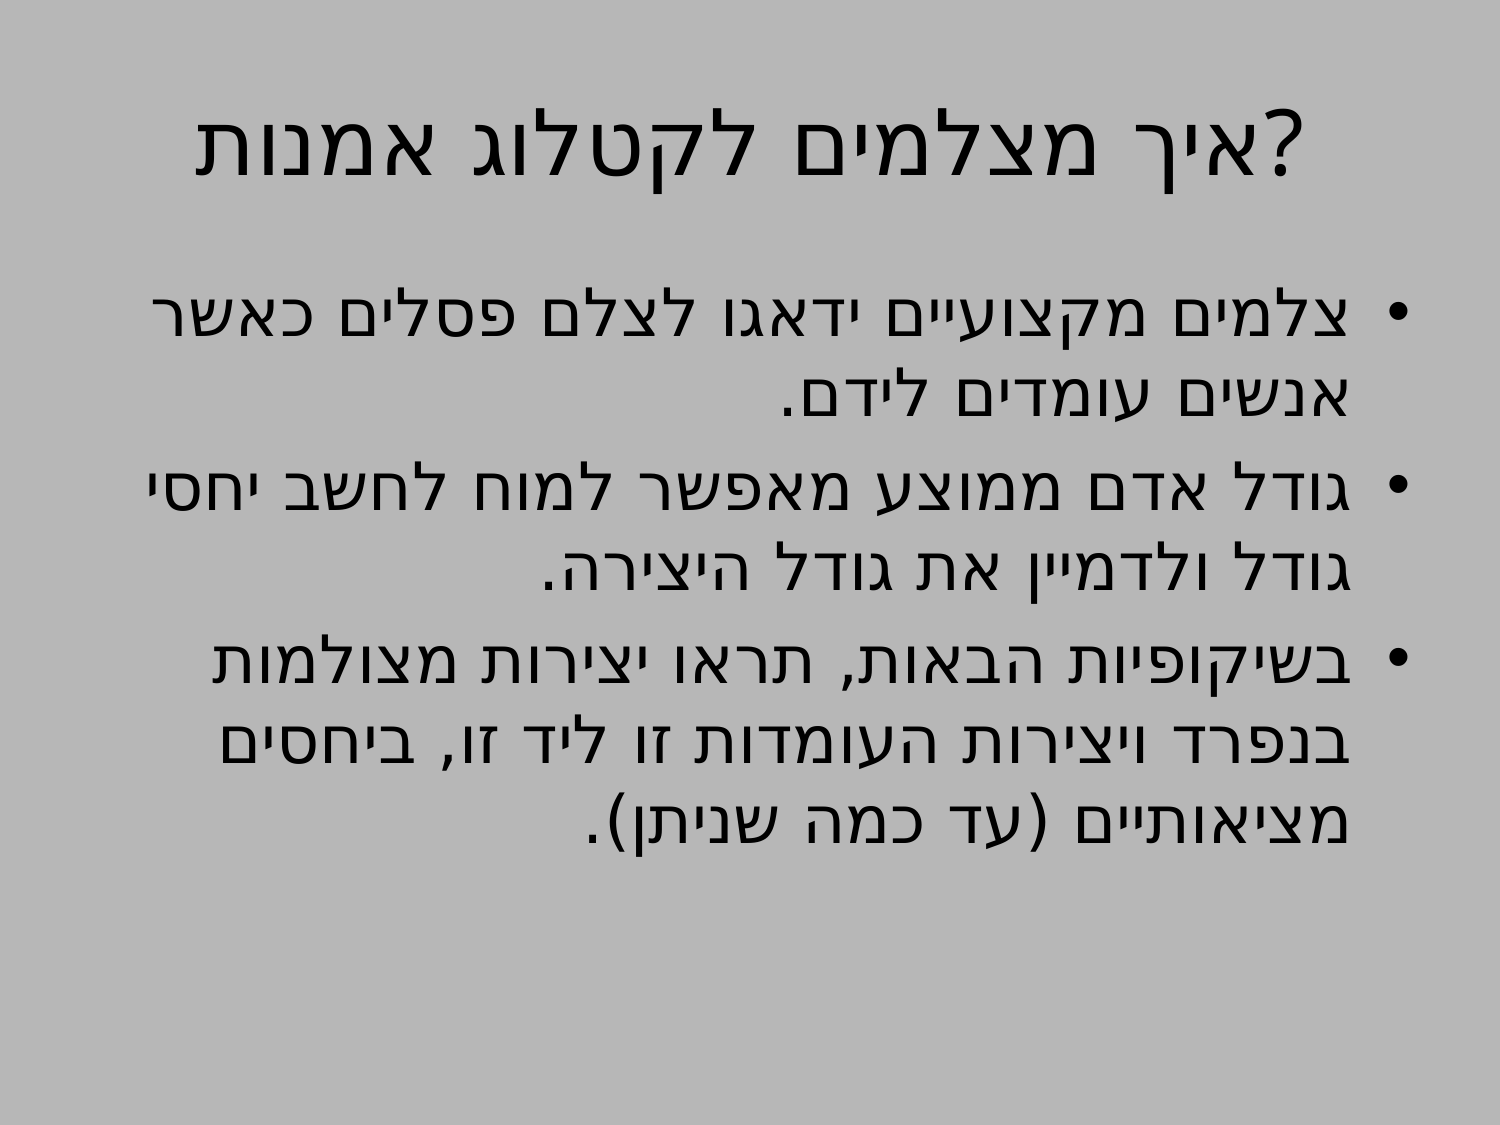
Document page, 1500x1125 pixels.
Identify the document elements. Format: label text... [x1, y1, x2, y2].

title איך מצלמים לקטלוג אמנות? [75, 45, 1425, 233]
list צלמים מקצועיים ידאגו לצלם פסלים כאשר אנשים עומדים לידם. גודל אדם ממוצע מאפשר למוח לחשב יחסי גודל ולדמיין את גודל היצירה. בשיקופיות הבאות, תראו יצירות מצולמות בנפרד ויצירות העומדות זו ליד זו, ביחסים מציאותיים (עד כמה שניתן). [75, 262, 1425, 1005]
